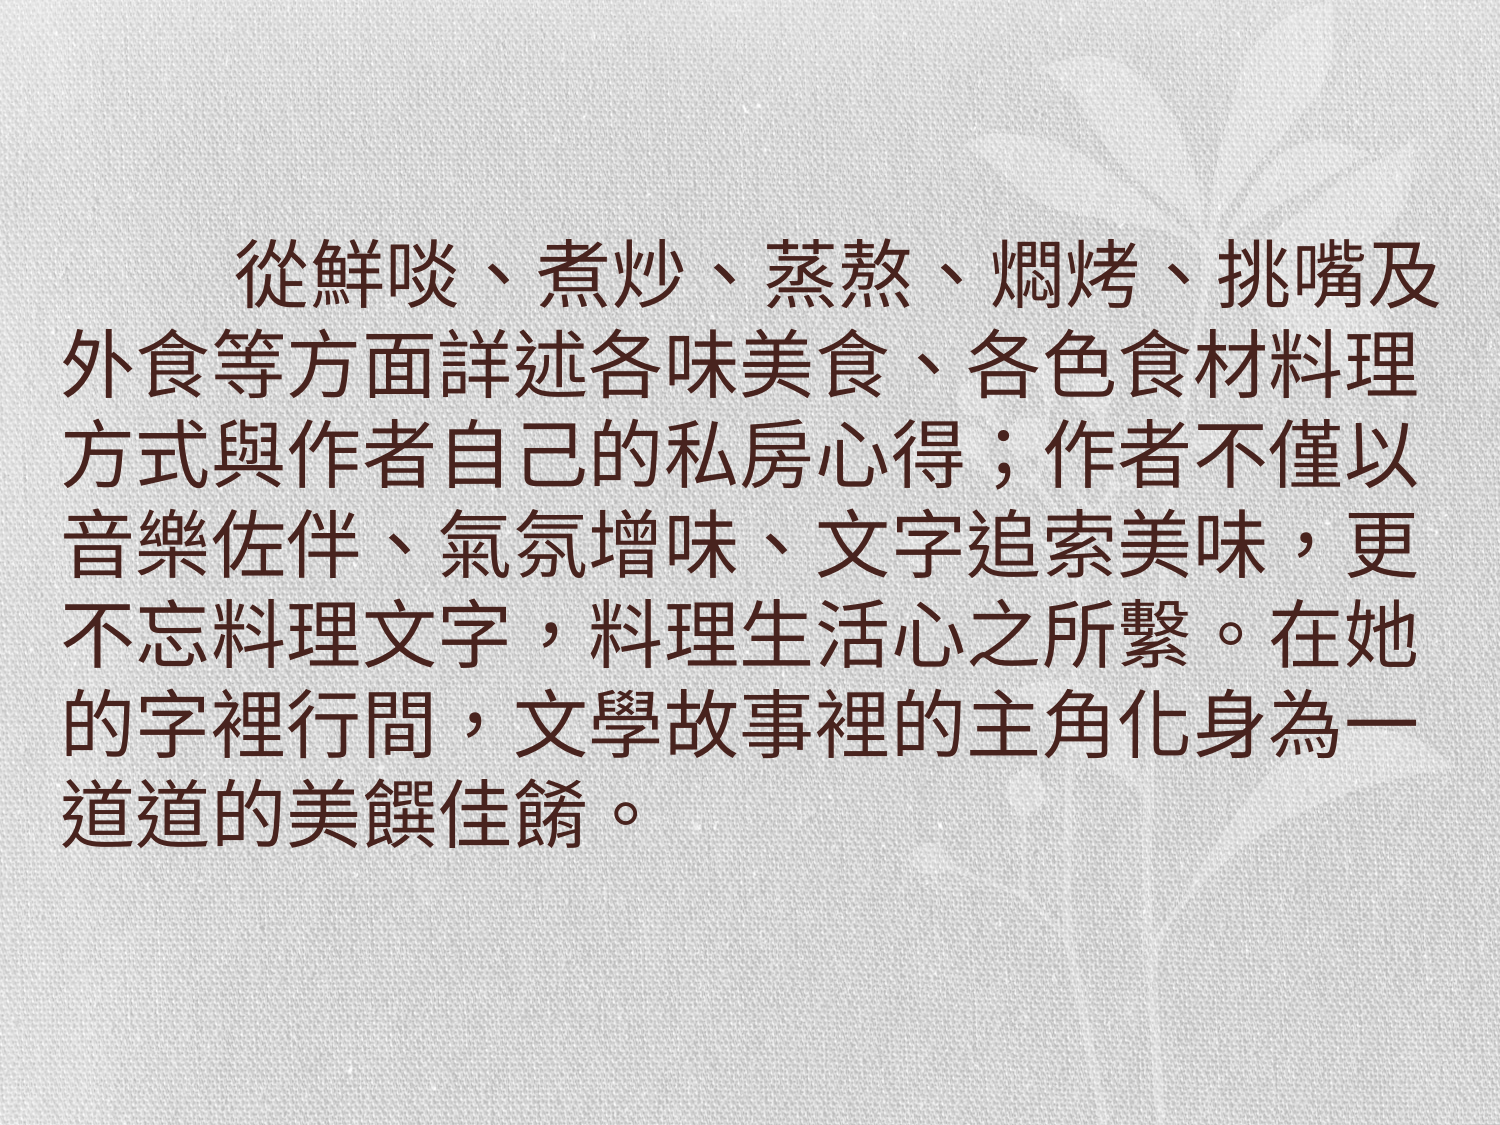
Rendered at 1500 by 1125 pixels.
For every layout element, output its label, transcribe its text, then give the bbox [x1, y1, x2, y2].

list 從鮮啖、煮炒、蒸熬、燜烤、挑嘴及外食等方面詳述各味美食、各色食材料理方式與作者自己的私房心得；作者不僅以音樂佐伴、氣氛增味、文字追索美味，更不忘料理文字，料理生活心之所繫。在她的字裡行間，文學故事裡的主角化身為一道道的美饌佳餚。 [45, 219, 1471, 1023]
